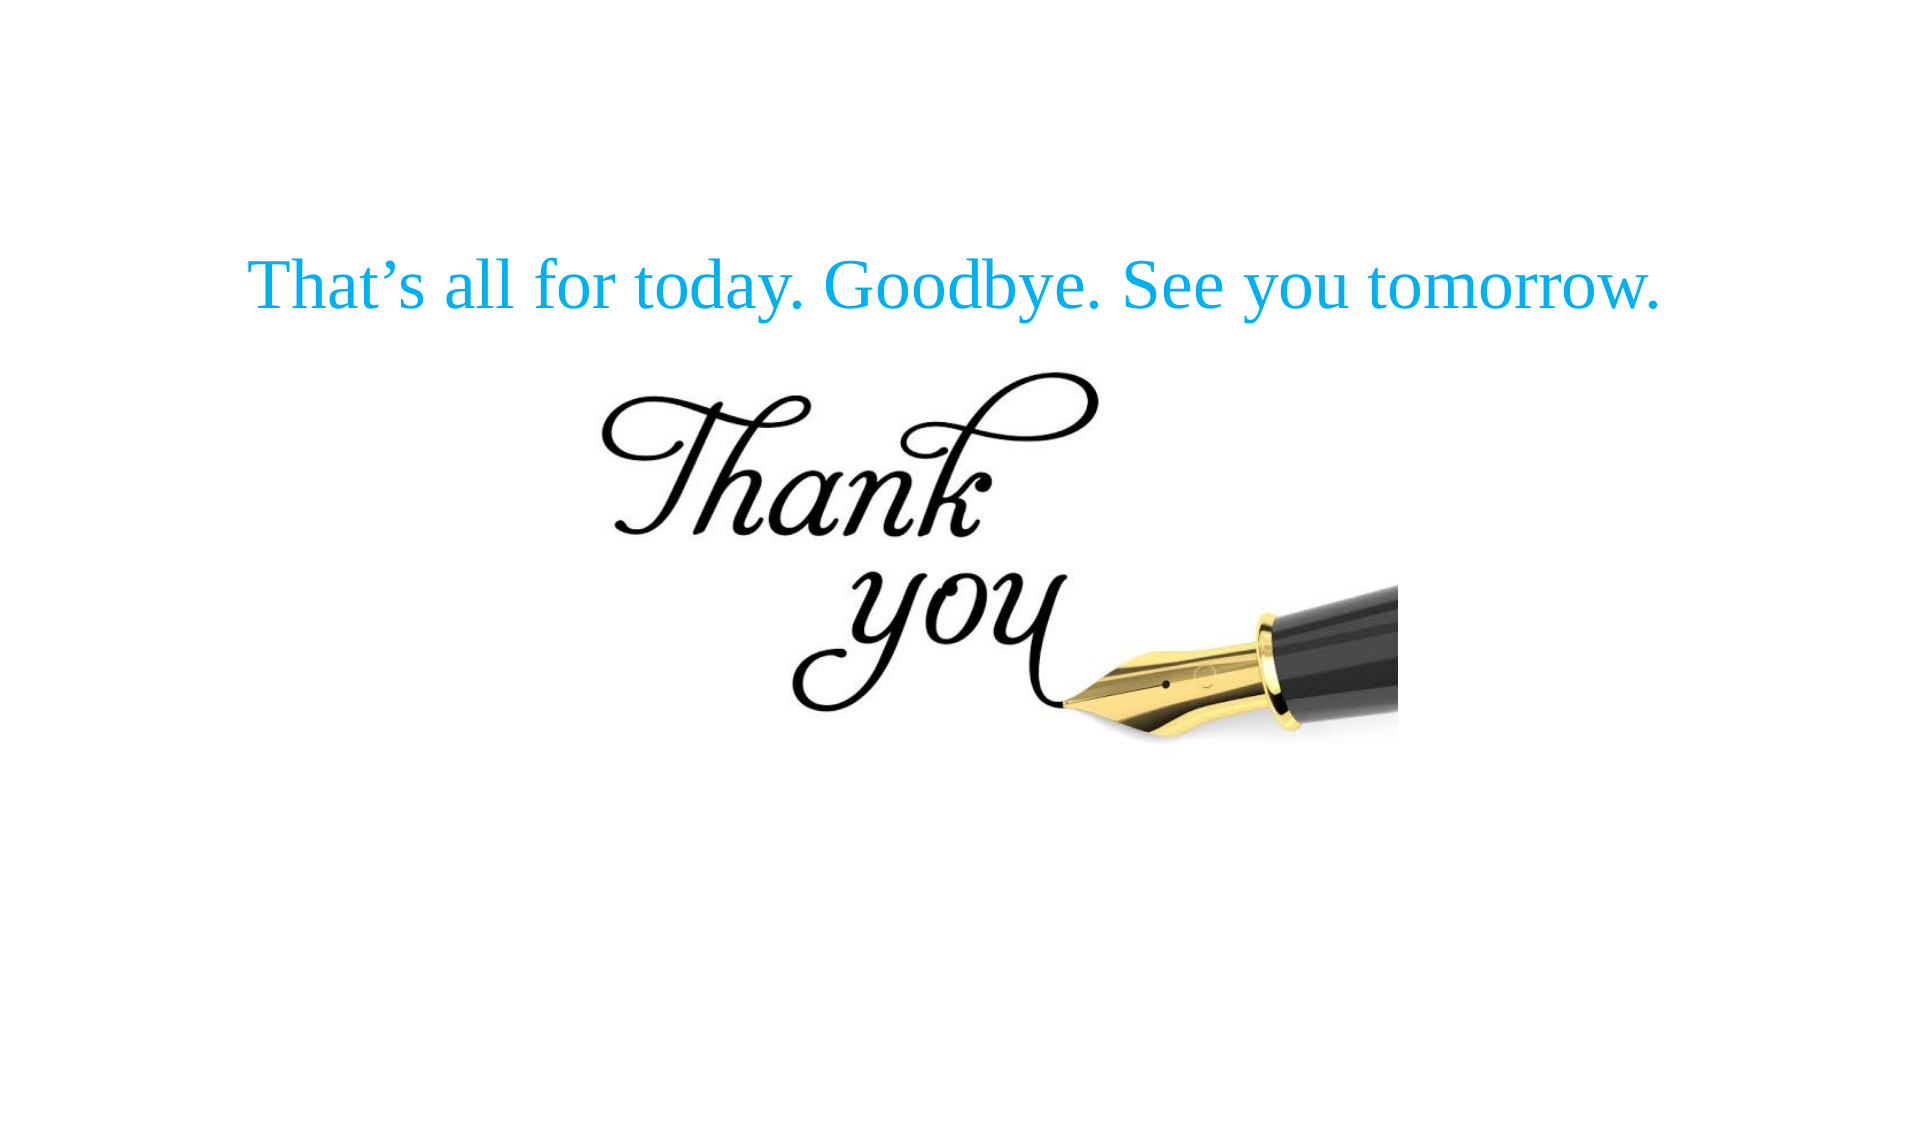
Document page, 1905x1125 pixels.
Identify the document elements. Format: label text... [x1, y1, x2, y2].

picture [550, 330, 1399, 809]
text_box That’s all for today. Goodbye. See you tomorrow. [233, 229, 1853, 331]
